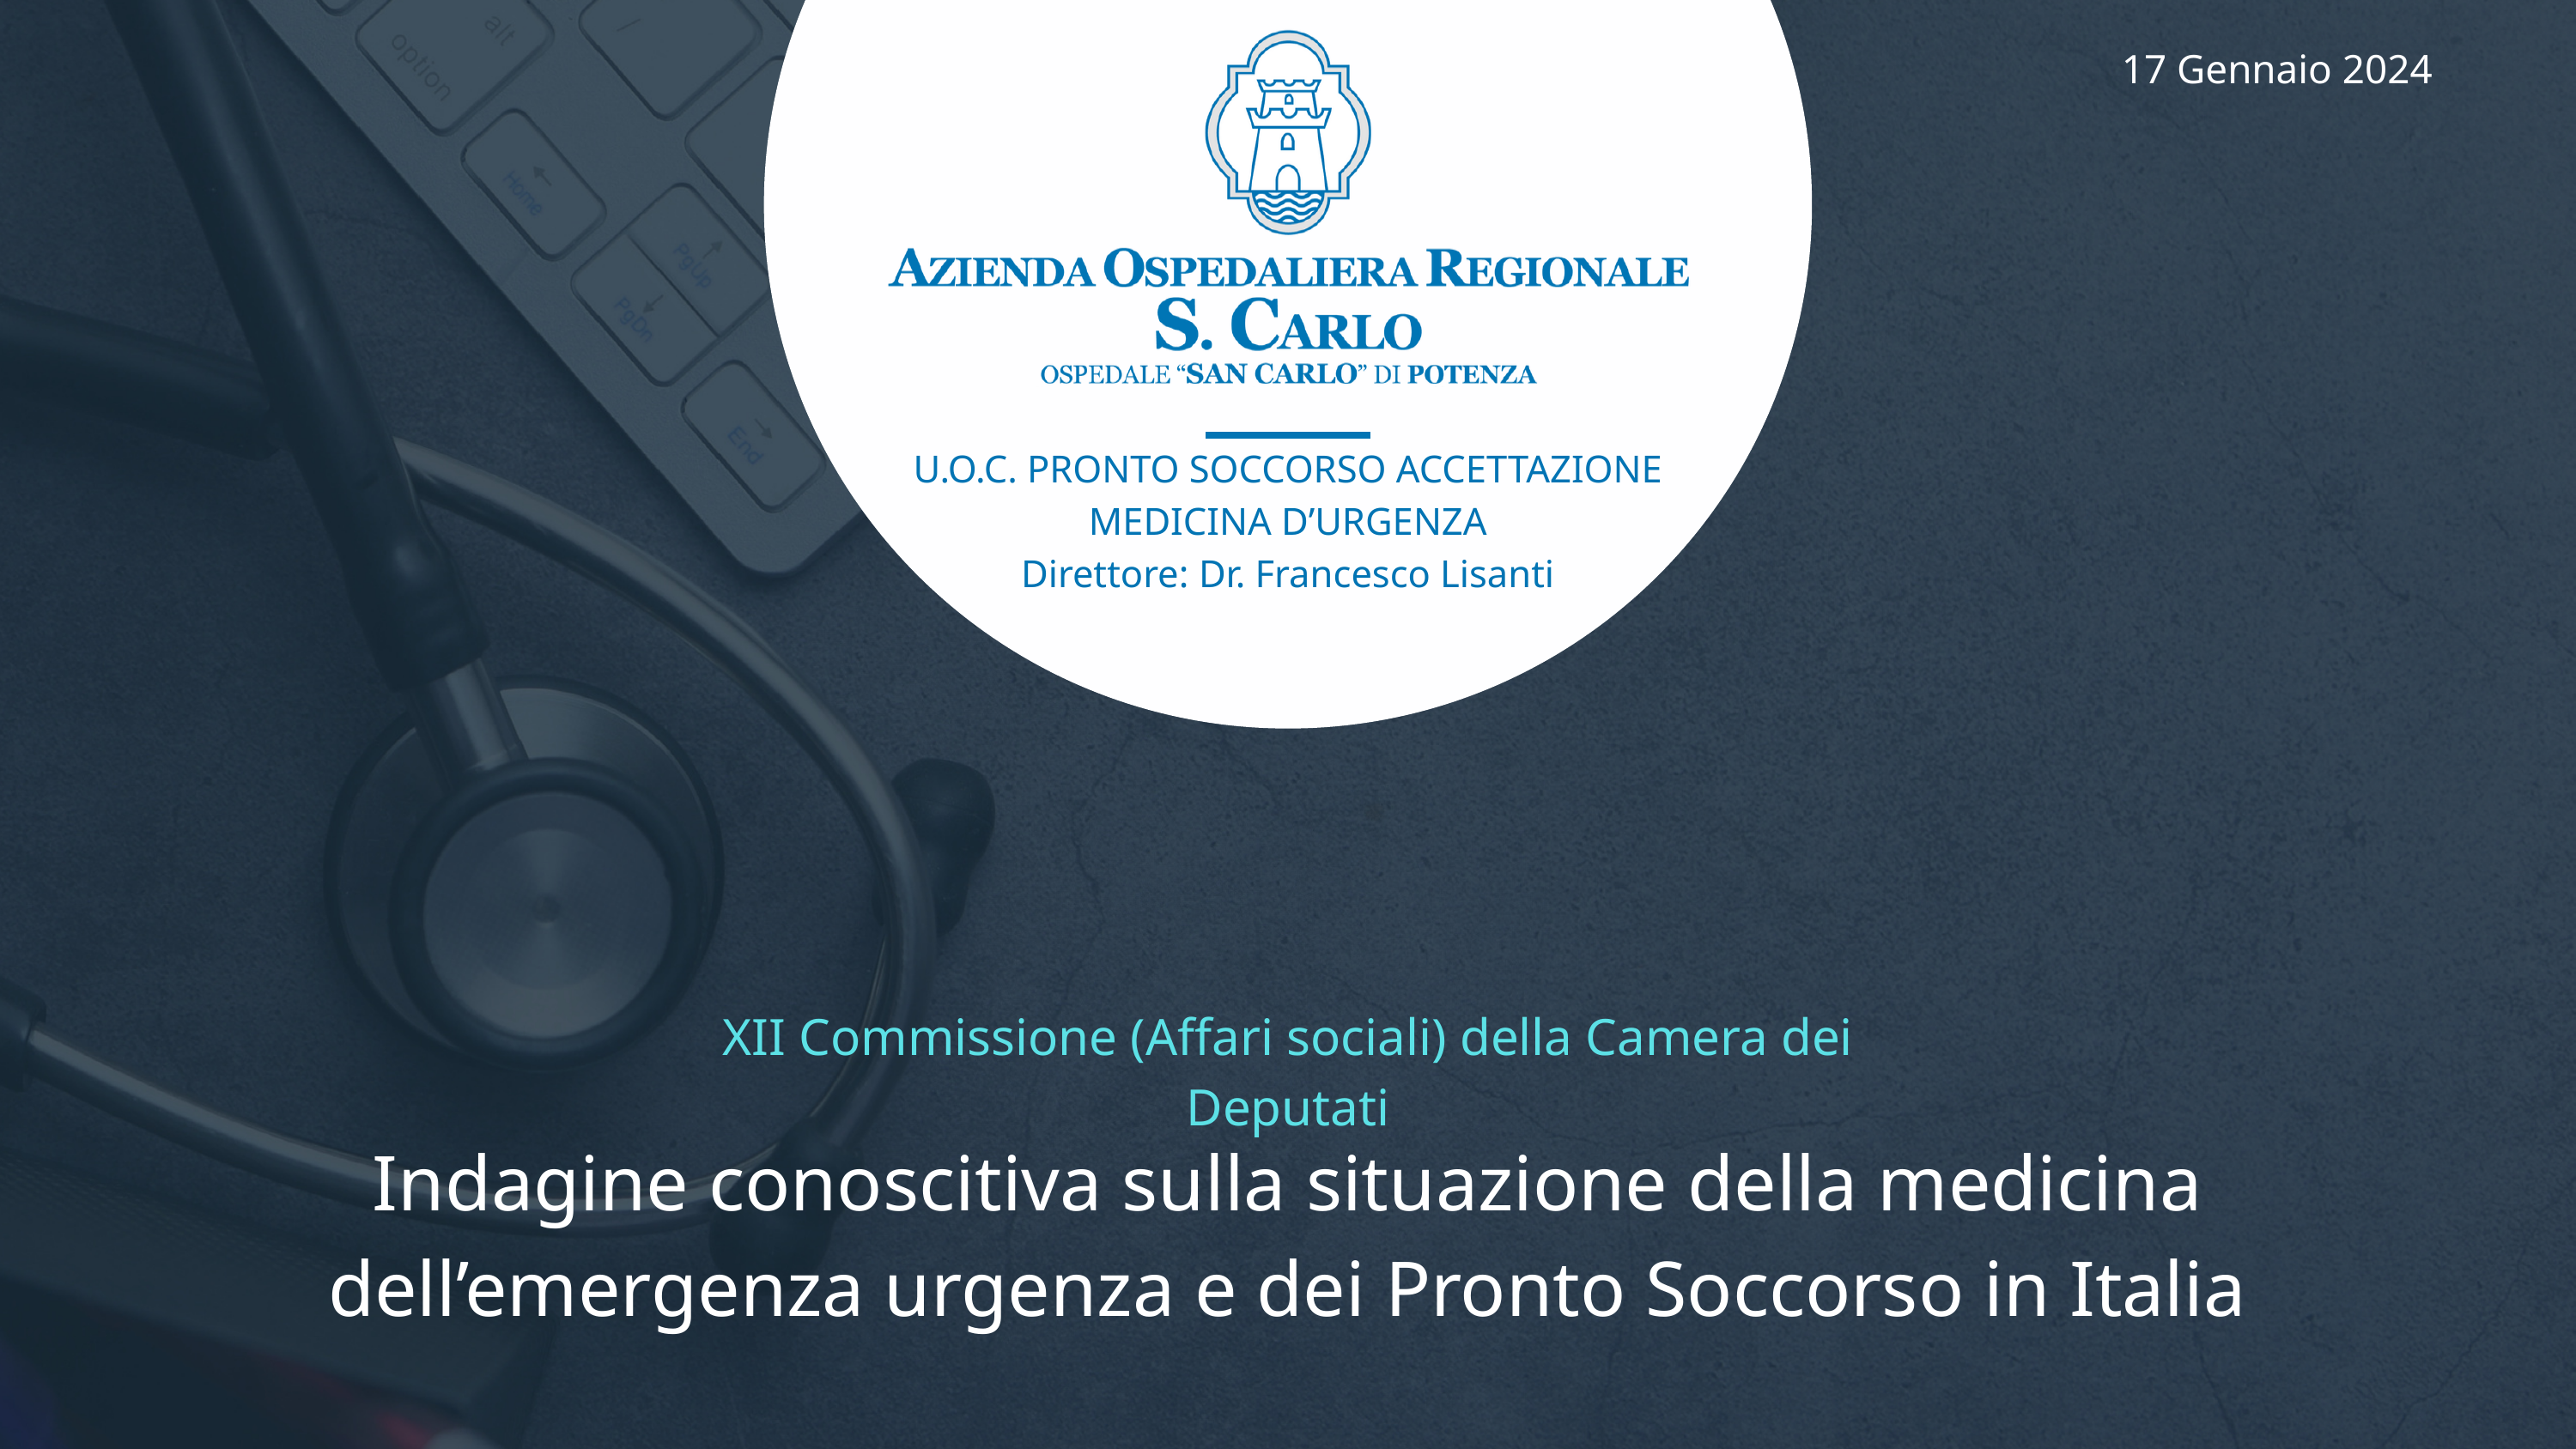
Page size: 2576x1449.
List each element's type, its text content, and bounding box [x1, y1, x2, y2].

text_box XII Commissione (Affari sociali) della Camera dei Deputati [628, 995, 1948, 1137]
text_box [0, 0, 2576, 1449]
text_box Indagine conoscitiva sulla situazione della medicina dell’emergenza urgenza e dei Pronto Soccorso in Italia [124, 1120, 2452, 1332]
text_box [1205, 405, 1371, 439]
text_box 17 Gennaio 2024 [2081, 36, 2473, 92]
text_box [763, 0, 1813, 729]
